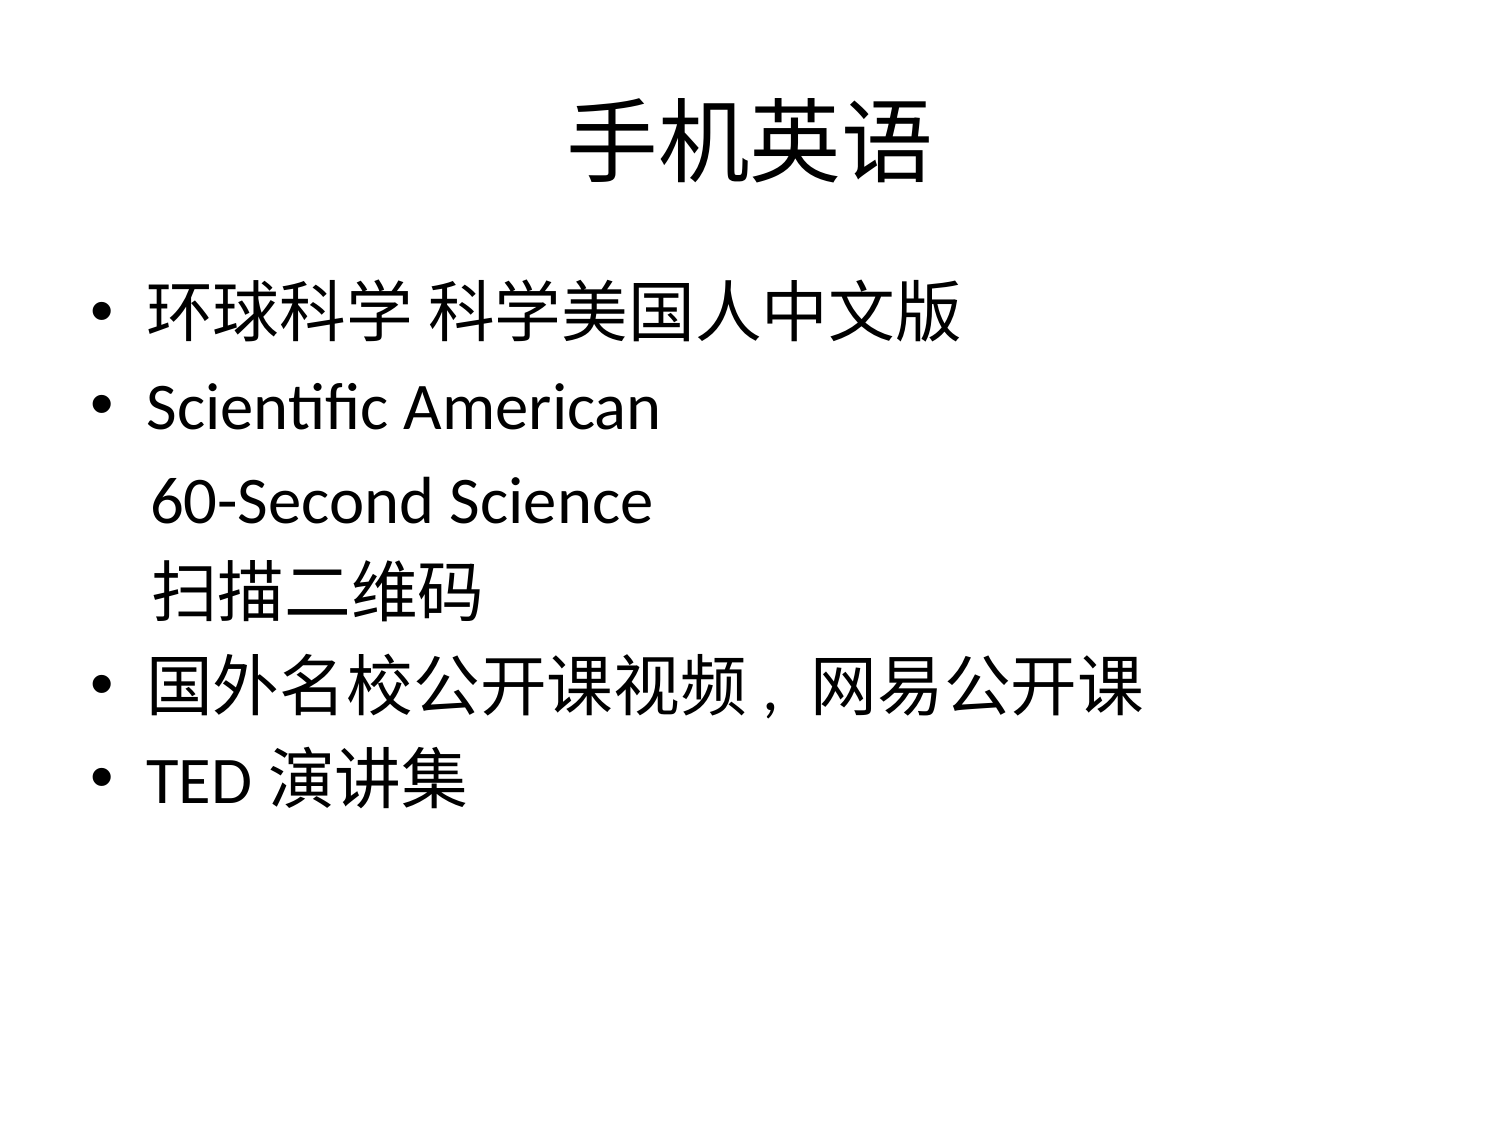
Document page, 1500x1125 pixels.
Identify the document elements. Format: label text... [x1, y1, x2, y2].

title 手机英语 [75, 45, 1425, 233]
list 环球科学 科学美国人中文版 Scientific American 60-Second Science 扫描二维码 国外名校公开课视频, 网易公开课 TED演讲集 [75, 262, 1425, 1005]
